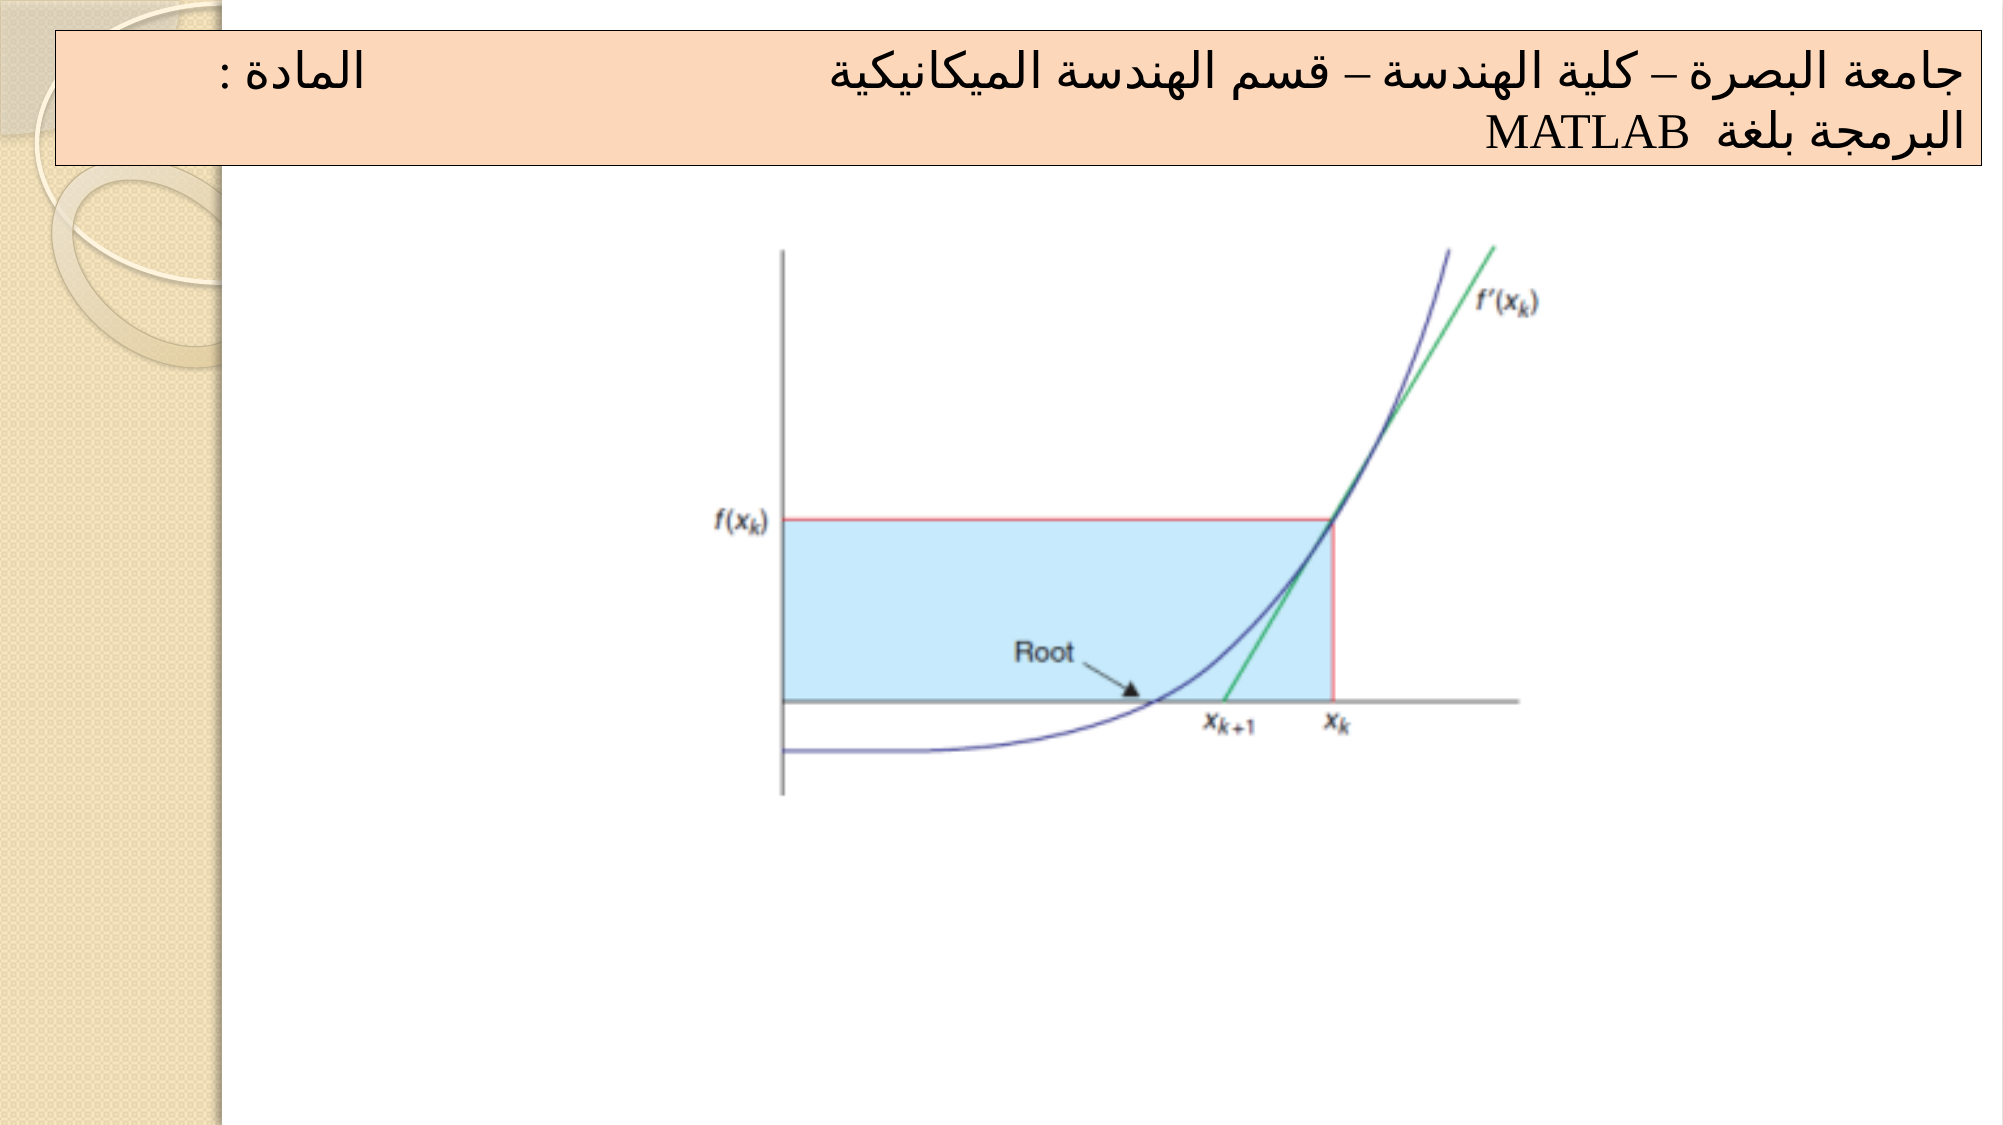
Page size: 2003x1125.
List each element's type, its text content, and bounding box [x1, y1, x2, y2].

picture [410, 219, 1709, 799]
text_box جامعة البصرة – كلية الهندسة – قسم الهندسة الميكانيكية المادة : البرمجة بلغة MATLAB [55, 30, 1982, 166]
